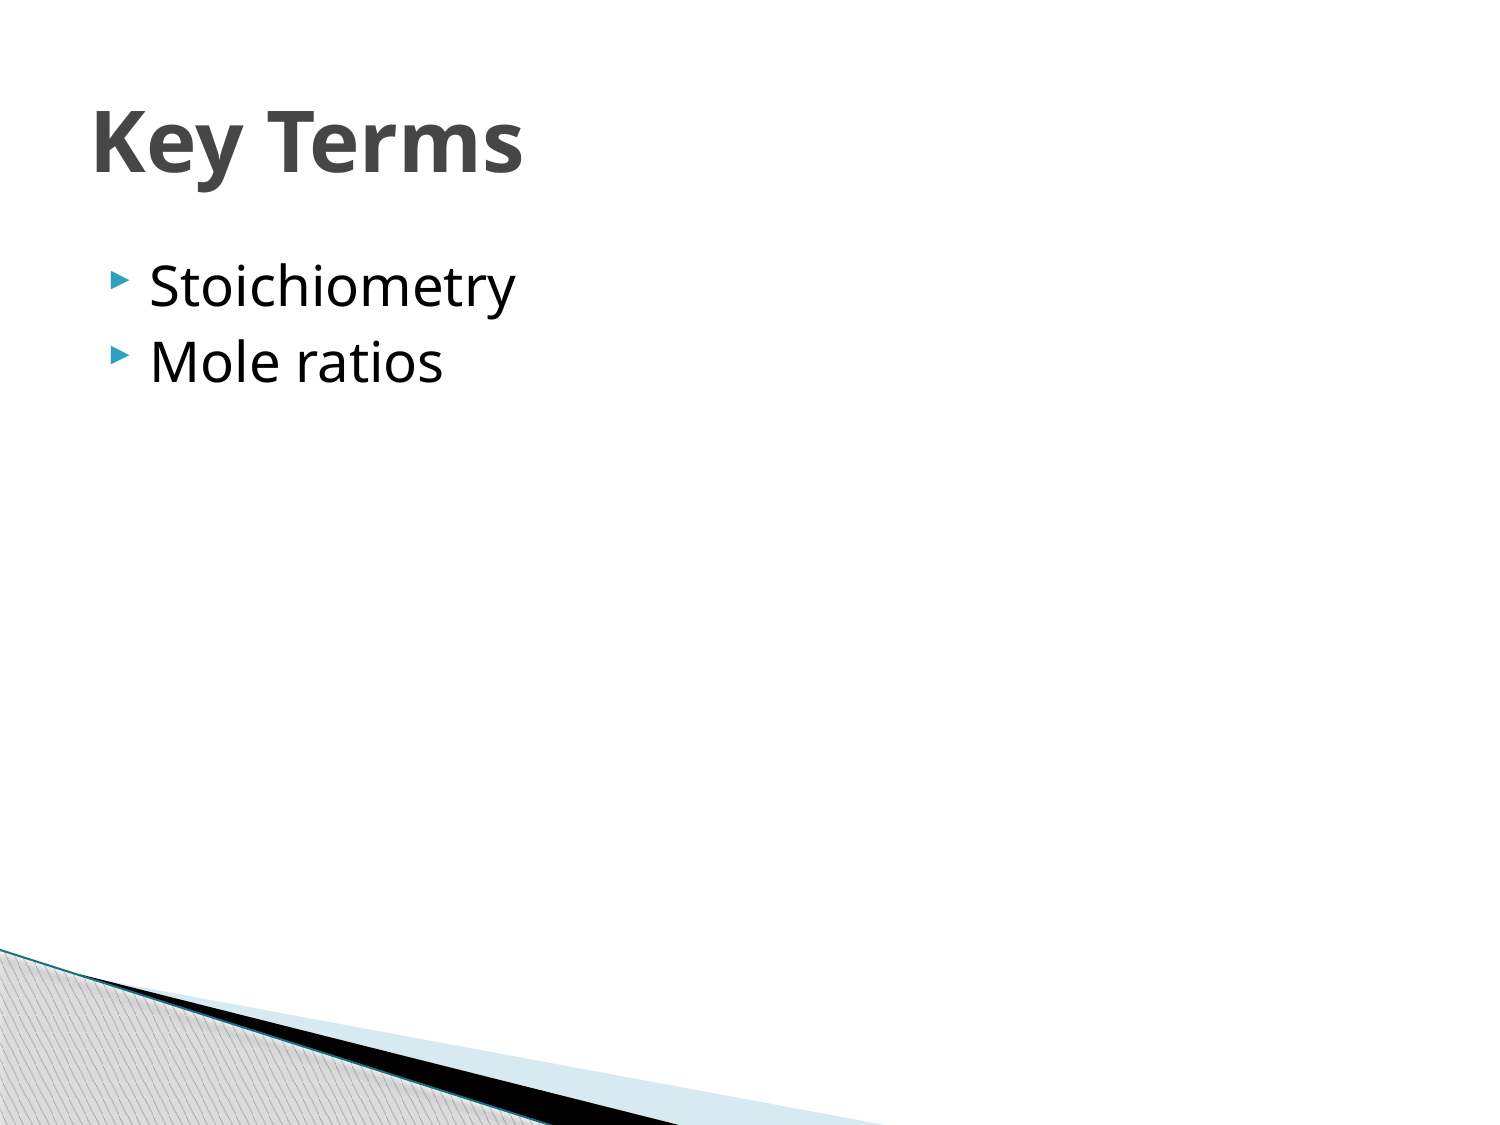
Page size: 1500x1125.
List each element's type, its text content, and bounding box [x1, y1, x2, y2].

title Key Terms [75, 45, 1425, 233]
list Stoichiometry Mole ratios [75, 243, 1425, 986]
